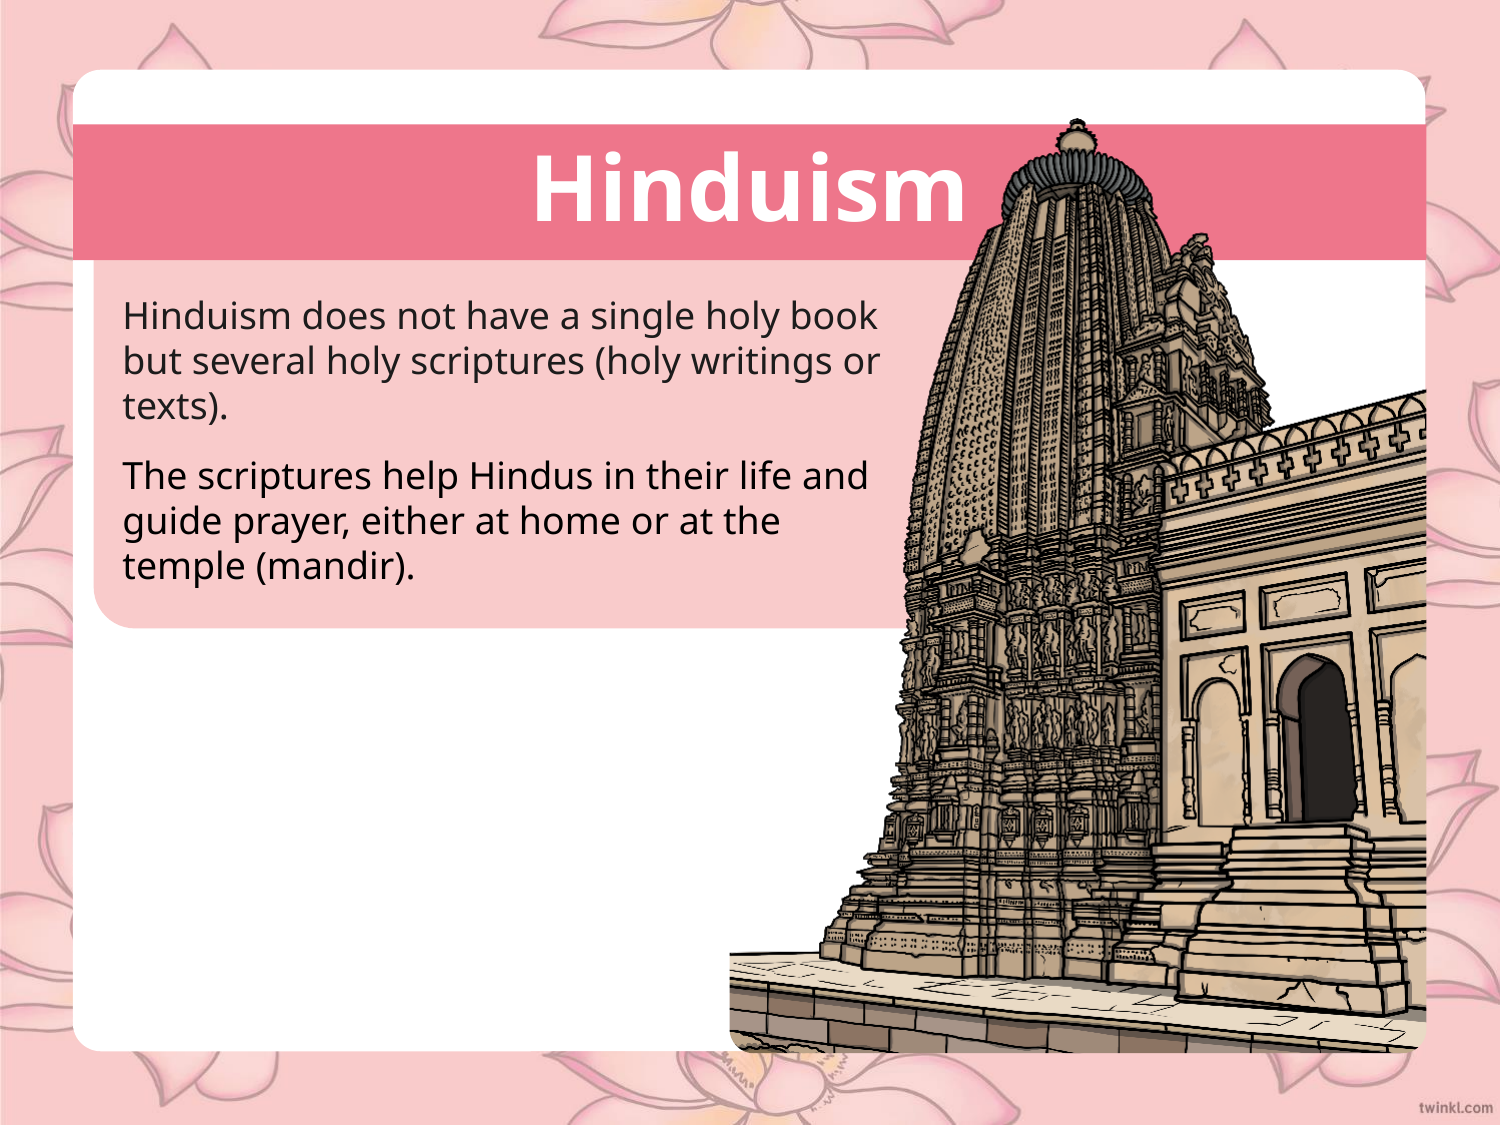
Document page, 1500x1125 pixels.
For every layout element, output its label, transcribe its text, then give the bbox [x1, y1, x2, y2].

title Hinduism [71, 122, 728, 262]
text_box [728, 67, 1428, 1055]
text_box Hinduism does not have a single holy book but several holy scriptures (holy writings or texts). The scriptures help Hindus in their life and guide prayer, either at home or at the temple (mandir). [107, 284, 728, 685]
text_box [92, 262, 728, 619]
picture [0, 0, 1500, 1125]
